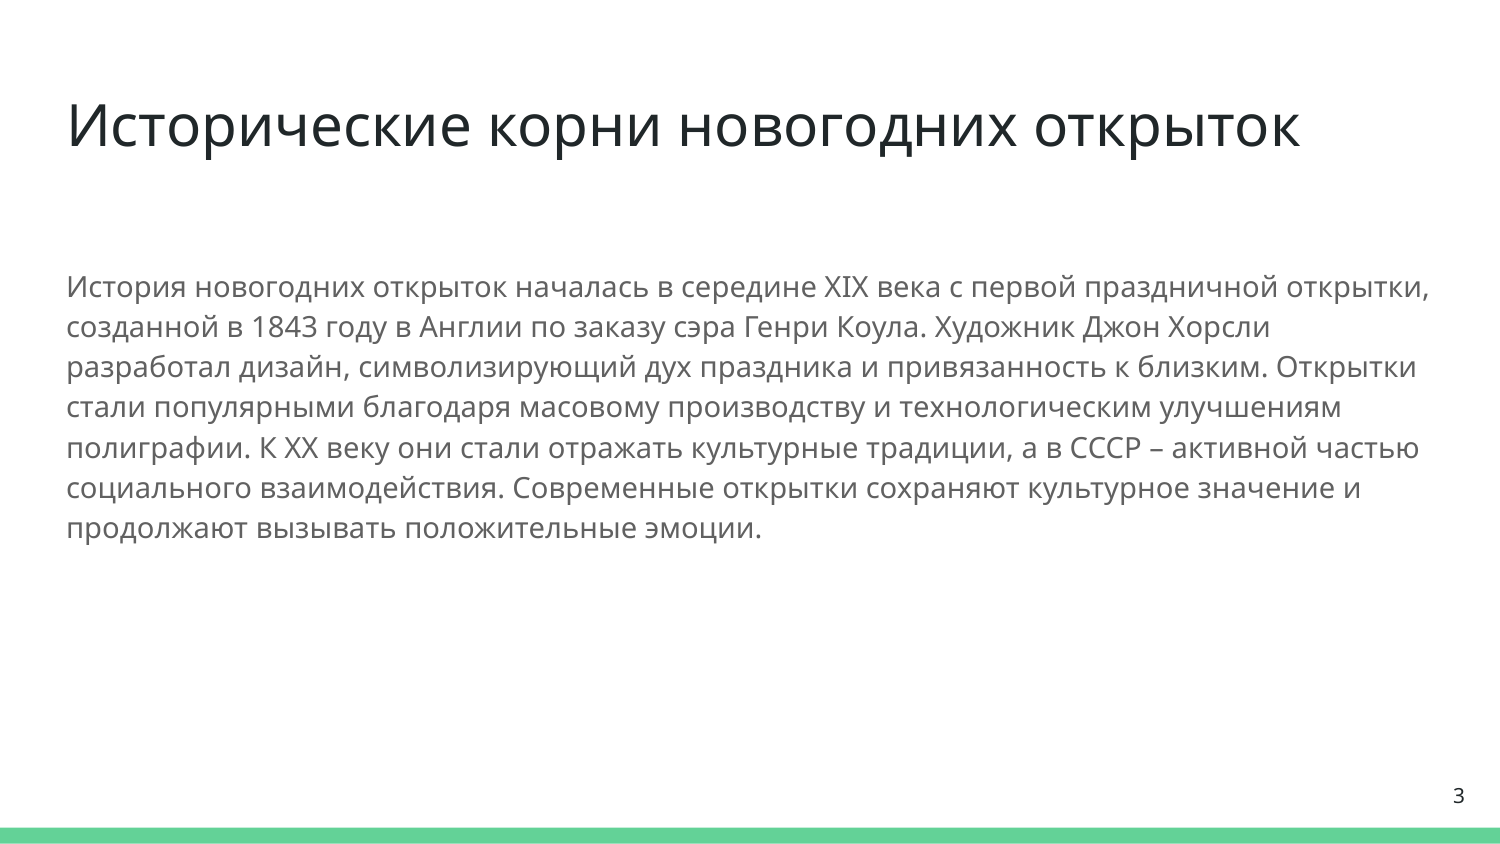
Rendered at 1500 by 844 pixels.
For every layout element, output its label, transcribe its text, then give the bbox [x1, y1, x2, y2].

list История новогодних открыток началась в середине XIX века с первой праздничной открытки, созданной в 1843 году в Англии по заказу сэра Генри Коула. Художник Джон Хорсли разработал дизайн, символизирующий дух праздника и привязанность к близким. Открытки стали популярными благодаря масовому производству и технологическим улучшениям полиграфии. К XX веку они стали отражать культурные традиции, а в СССР – активной частью социального взаимодействия. Современные открытки сохраняют культурное значение и продолжают вызывать положительные эмоции. [51, 248, 1449, 774]
title Исторические корни новогодних открыток [51, 72, 1449, 167]
slide_number 3 [1389, 764, 1480, 830]
